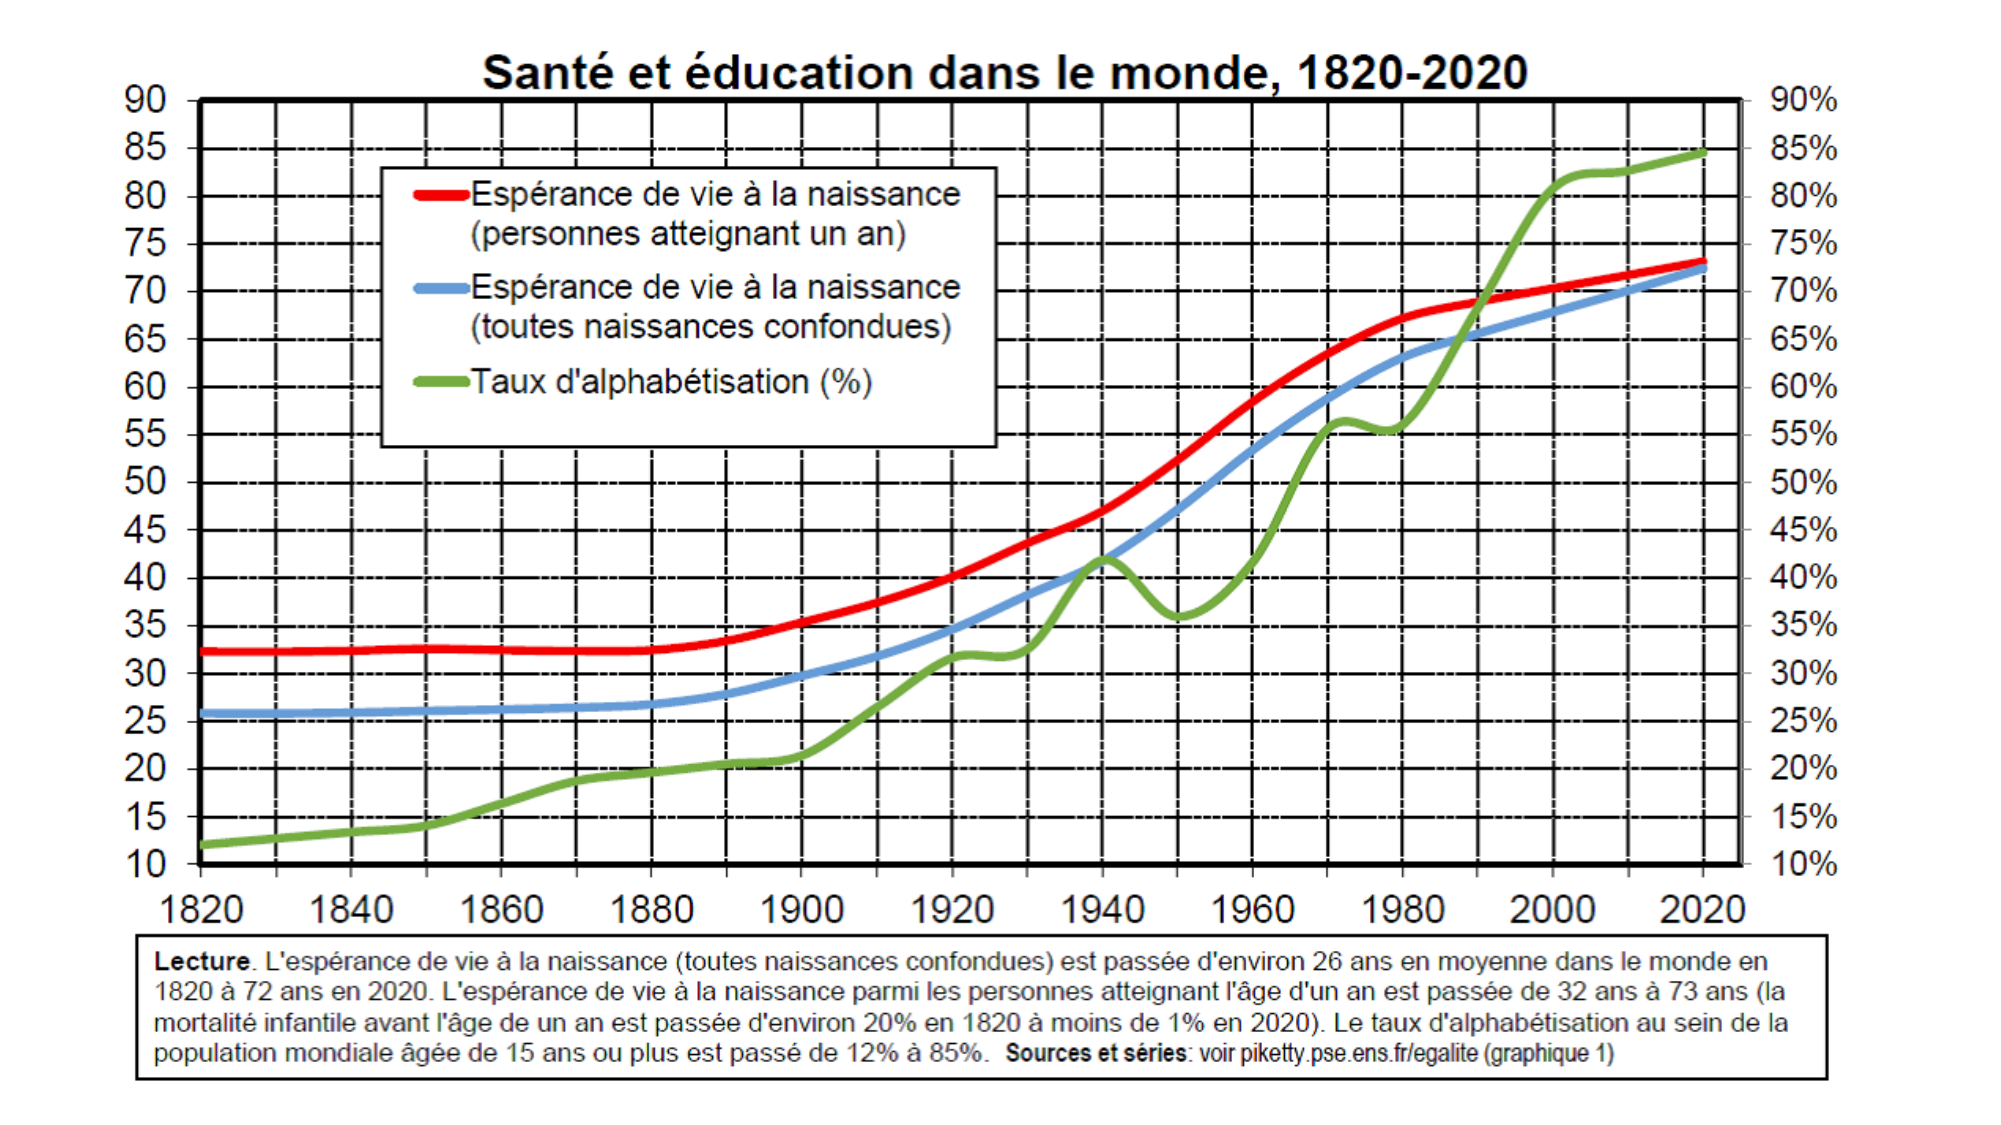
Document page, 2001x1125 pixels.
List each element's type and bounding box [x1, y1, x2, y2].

picture [104, 31, 1881, 1125]
